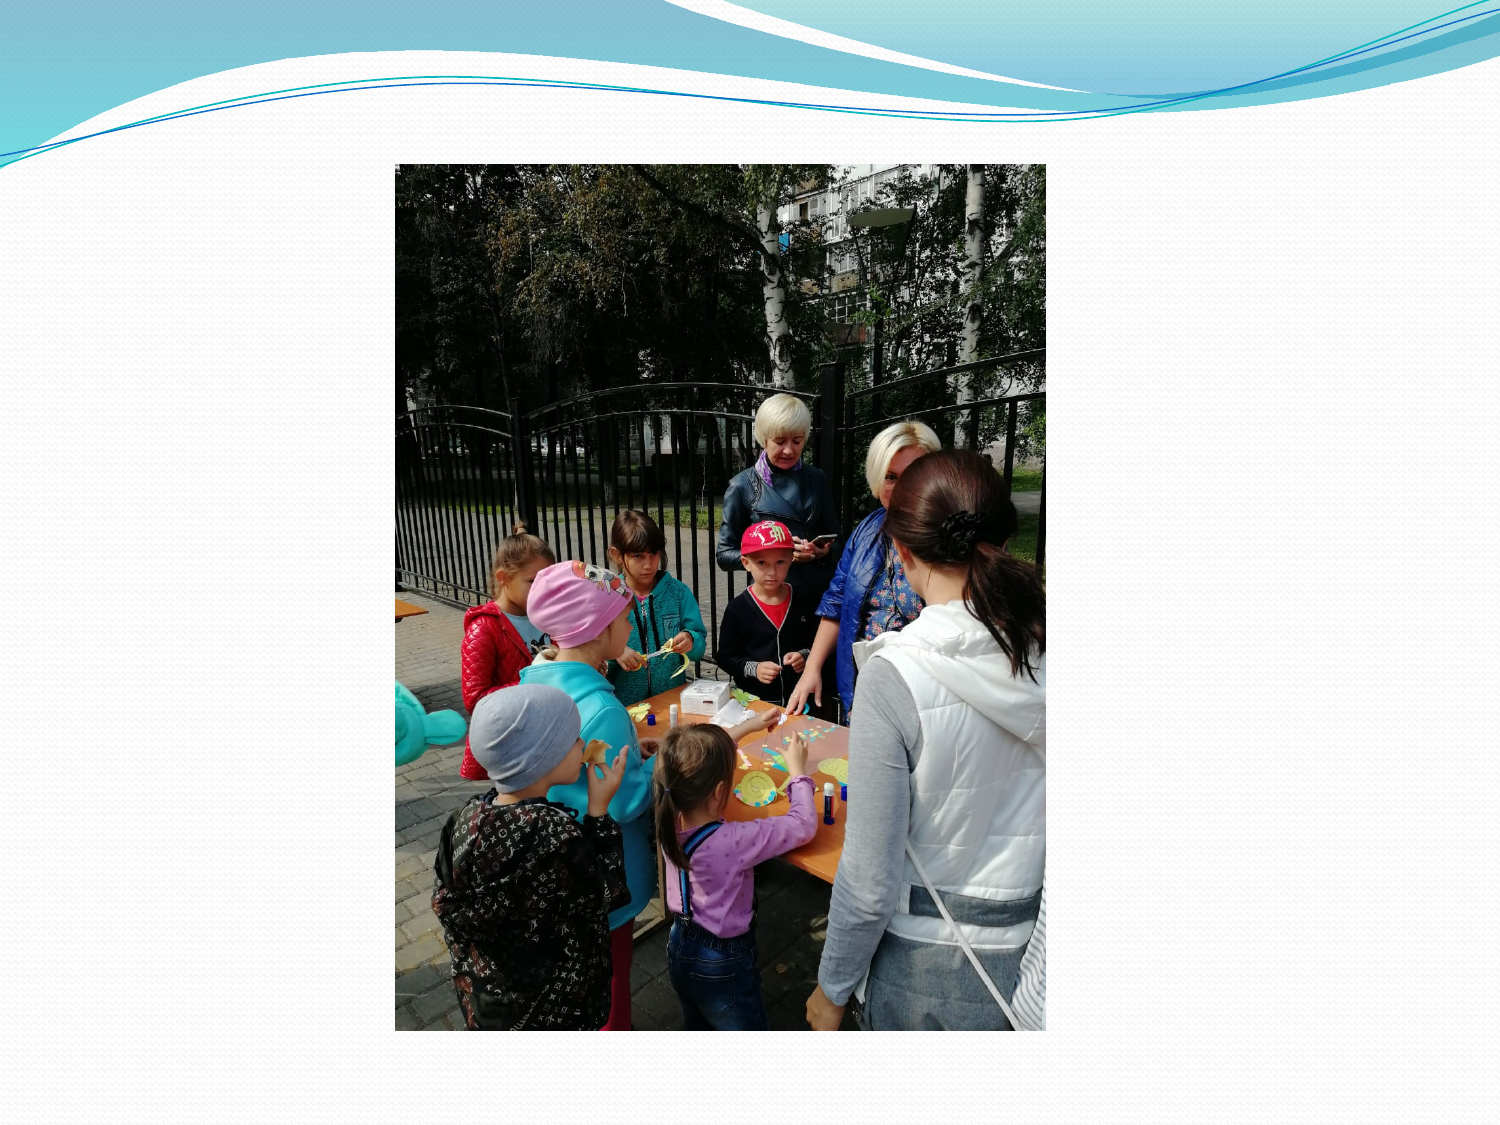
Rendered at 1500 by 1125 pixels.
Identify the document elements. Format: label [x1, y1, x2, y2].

list [395, 164, 1046, 1032]
